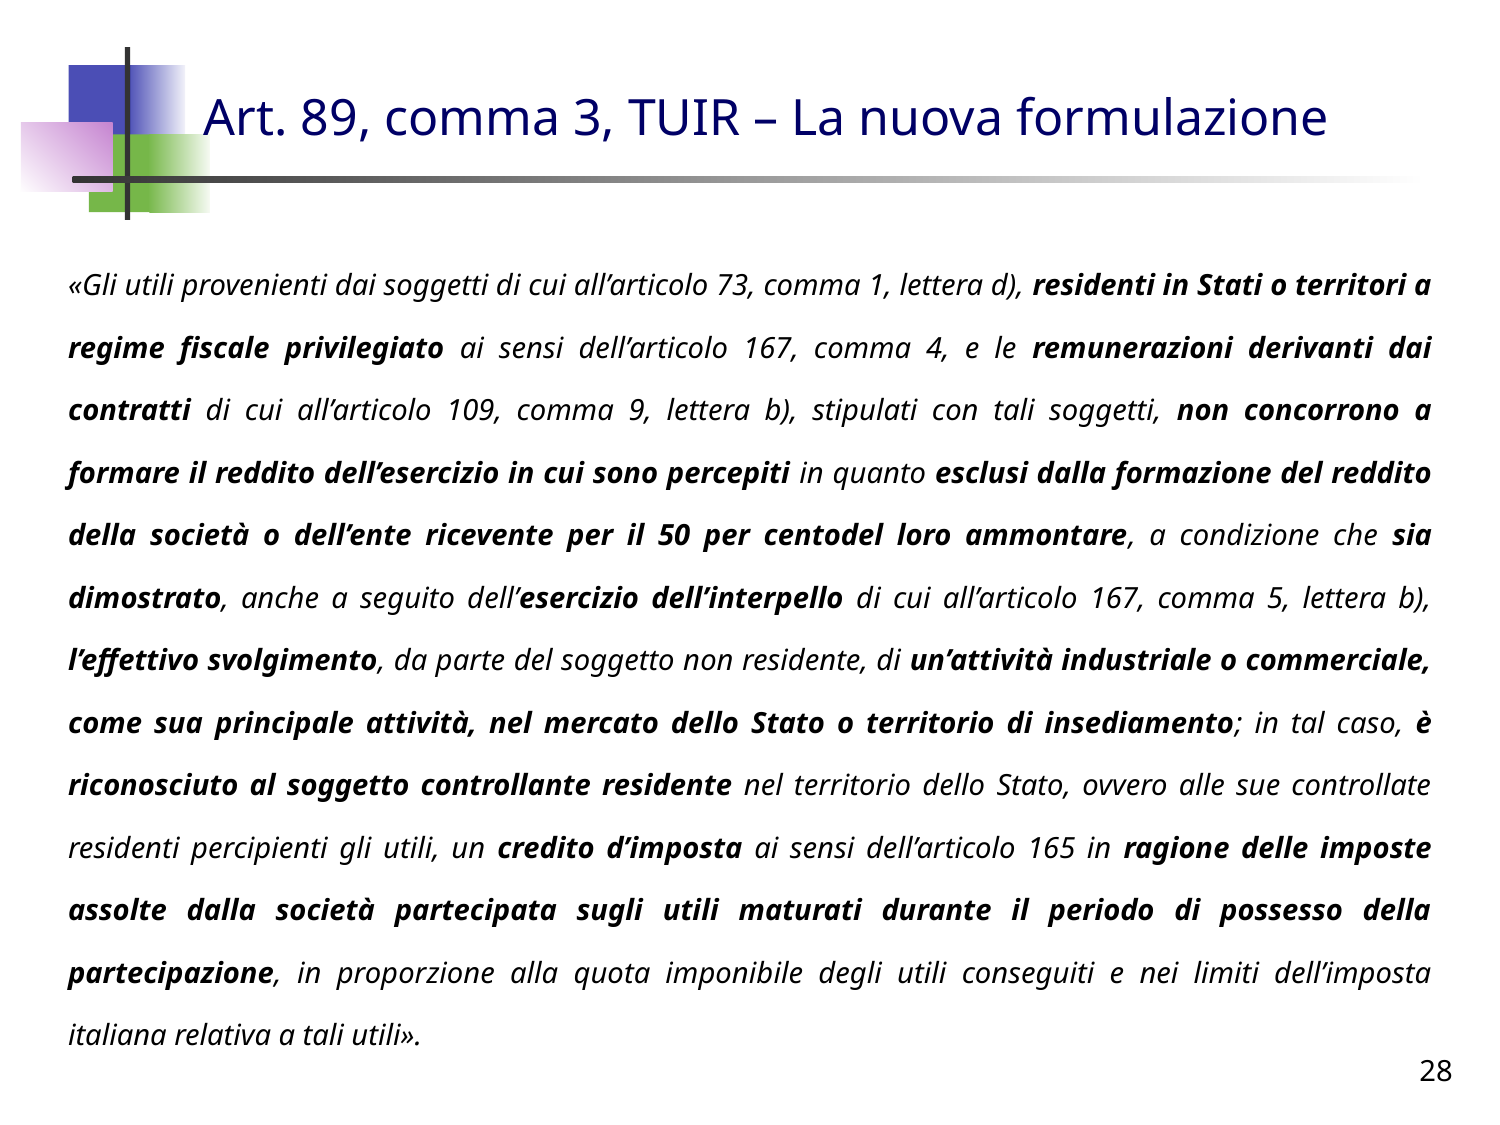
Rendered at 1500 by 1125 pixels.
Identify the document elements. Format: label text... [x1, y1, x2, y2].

slide_number 28 [1154, 1023, 1468, 1100]
title Art. 89, comma 3, TUIR – La nuova formulazione [188, 58, 1468, 173]
list «Gli utili provenienti dai soggetti di cui all’articolo 73, comma 1, lettera d), residenti in Stati o territori a regime fiscale privilegiato ai sensi dell’articolo 167, comma 4, e le remunerazioni derivanti dai contratti di cui all’articolo 109, comma 9, lettera b), stipulati con tali soggetti, non concorrono a formare il reddito dell’esercizio in cui sono percepiti in quanto esclusi dalla formazione del reddito della società o dell’ente ricevente per il 50 per centodel loro ammontare, a condizione che sia dimostrato, anche a seguito dell’esercizio dell’interpello di cui all’articolo 167, comma 5, lettera b), l’effettivo svolgimento, da parte del soggetto non residente, di un’attività industriale o commerciale, come sua principale attività, nel mercato dello Stato o territorio di insediamento; in tal caso, è riconosciuto al soggetto controllante residente nel territorio dello Stato, ovvero alle sue controllate residenti percipienti gli utili, un credito d’imposta ai sensi dell’articolo 165 in ragione delle imposte assolte dalla società partecipata sugli utili maturati durante il periodo di possesso della partecipazione, in proporzione alla quota imponibile degli utili conseguiti e nei limiti dell’imposta italiana relativa a tali utili». [53, 231, 1447, 1071]
